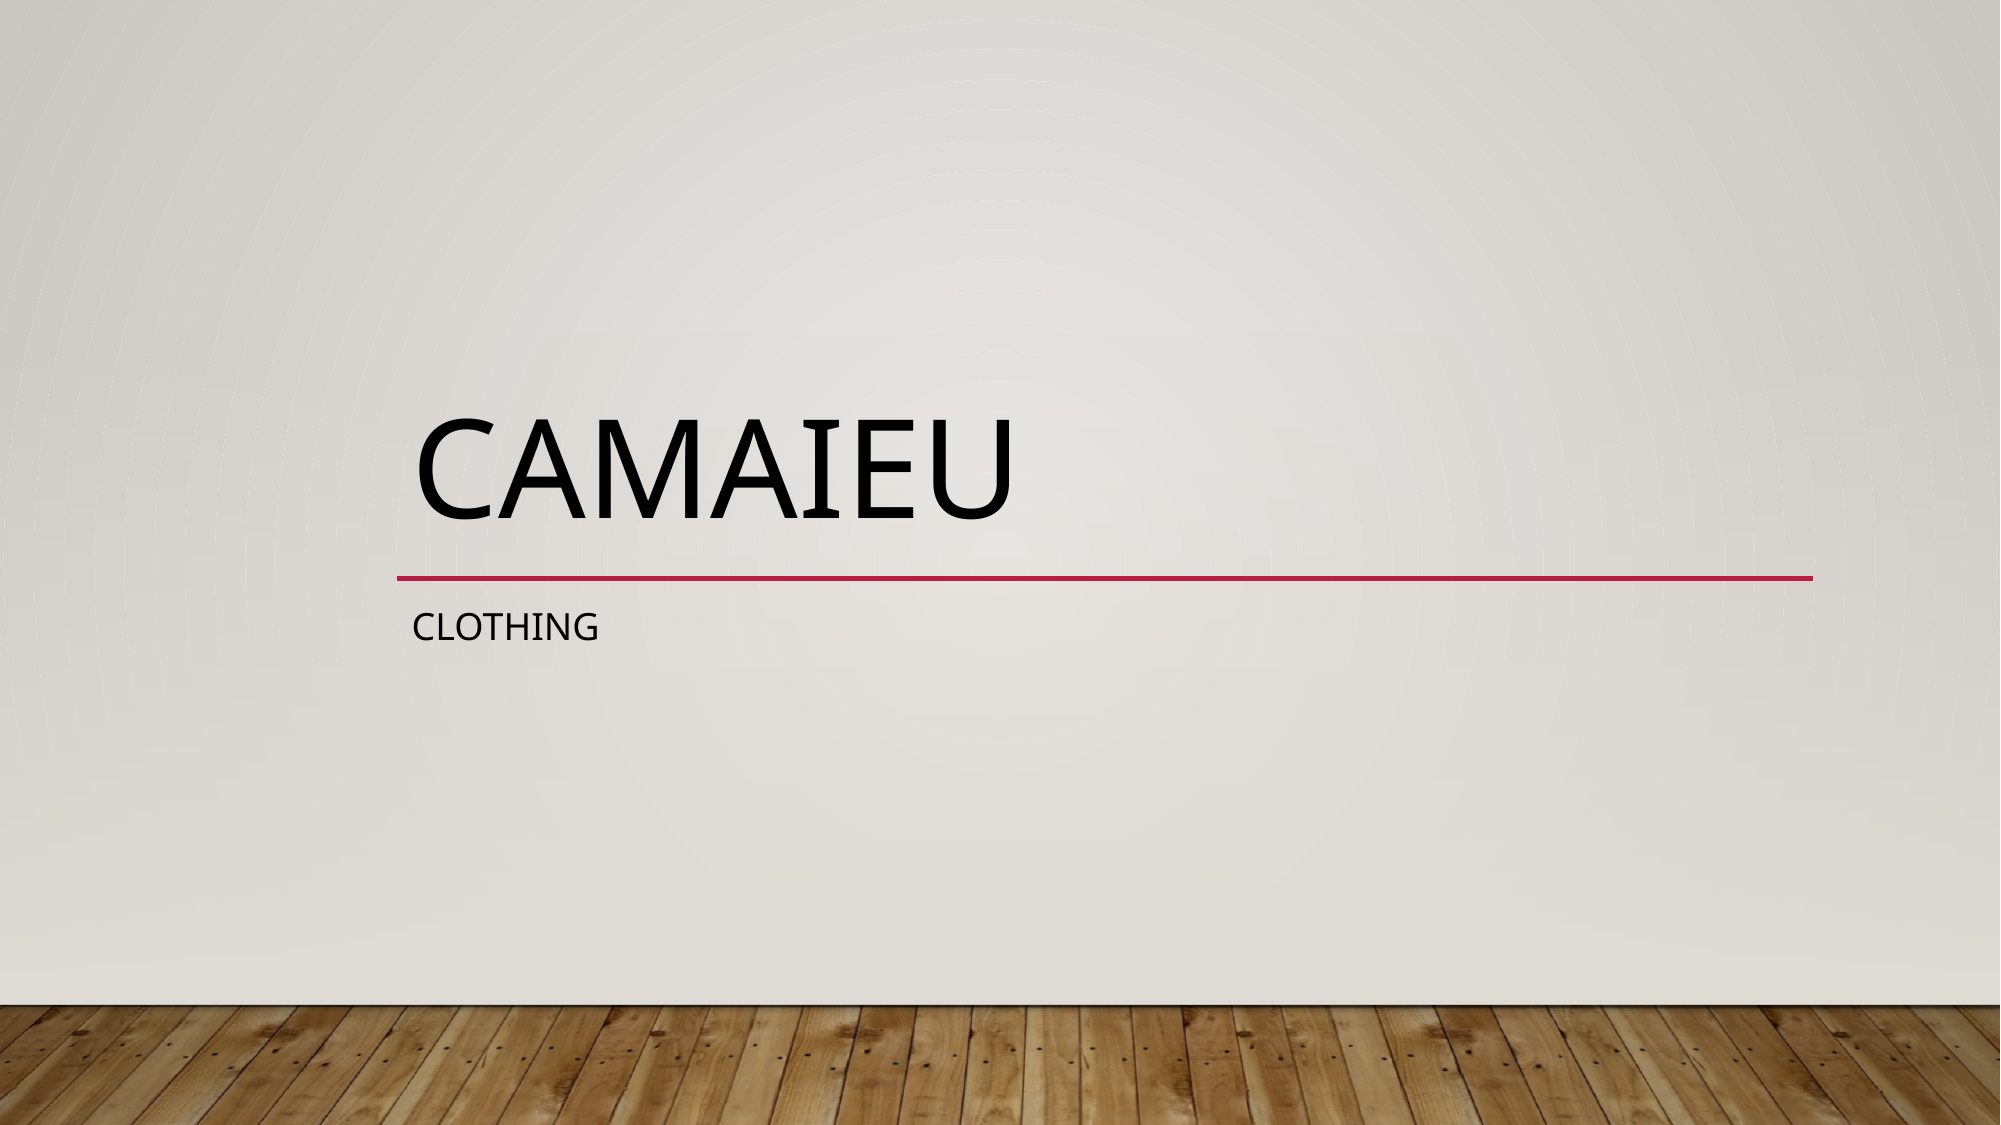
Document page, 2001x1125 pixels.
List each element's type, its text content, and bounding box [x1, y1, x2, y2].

title CAMAIEU [396, 131, 1814, 549]
subtitle Clothing [396, 579, 1814, 740]
picture [0, 1005, 2000, 1125]
